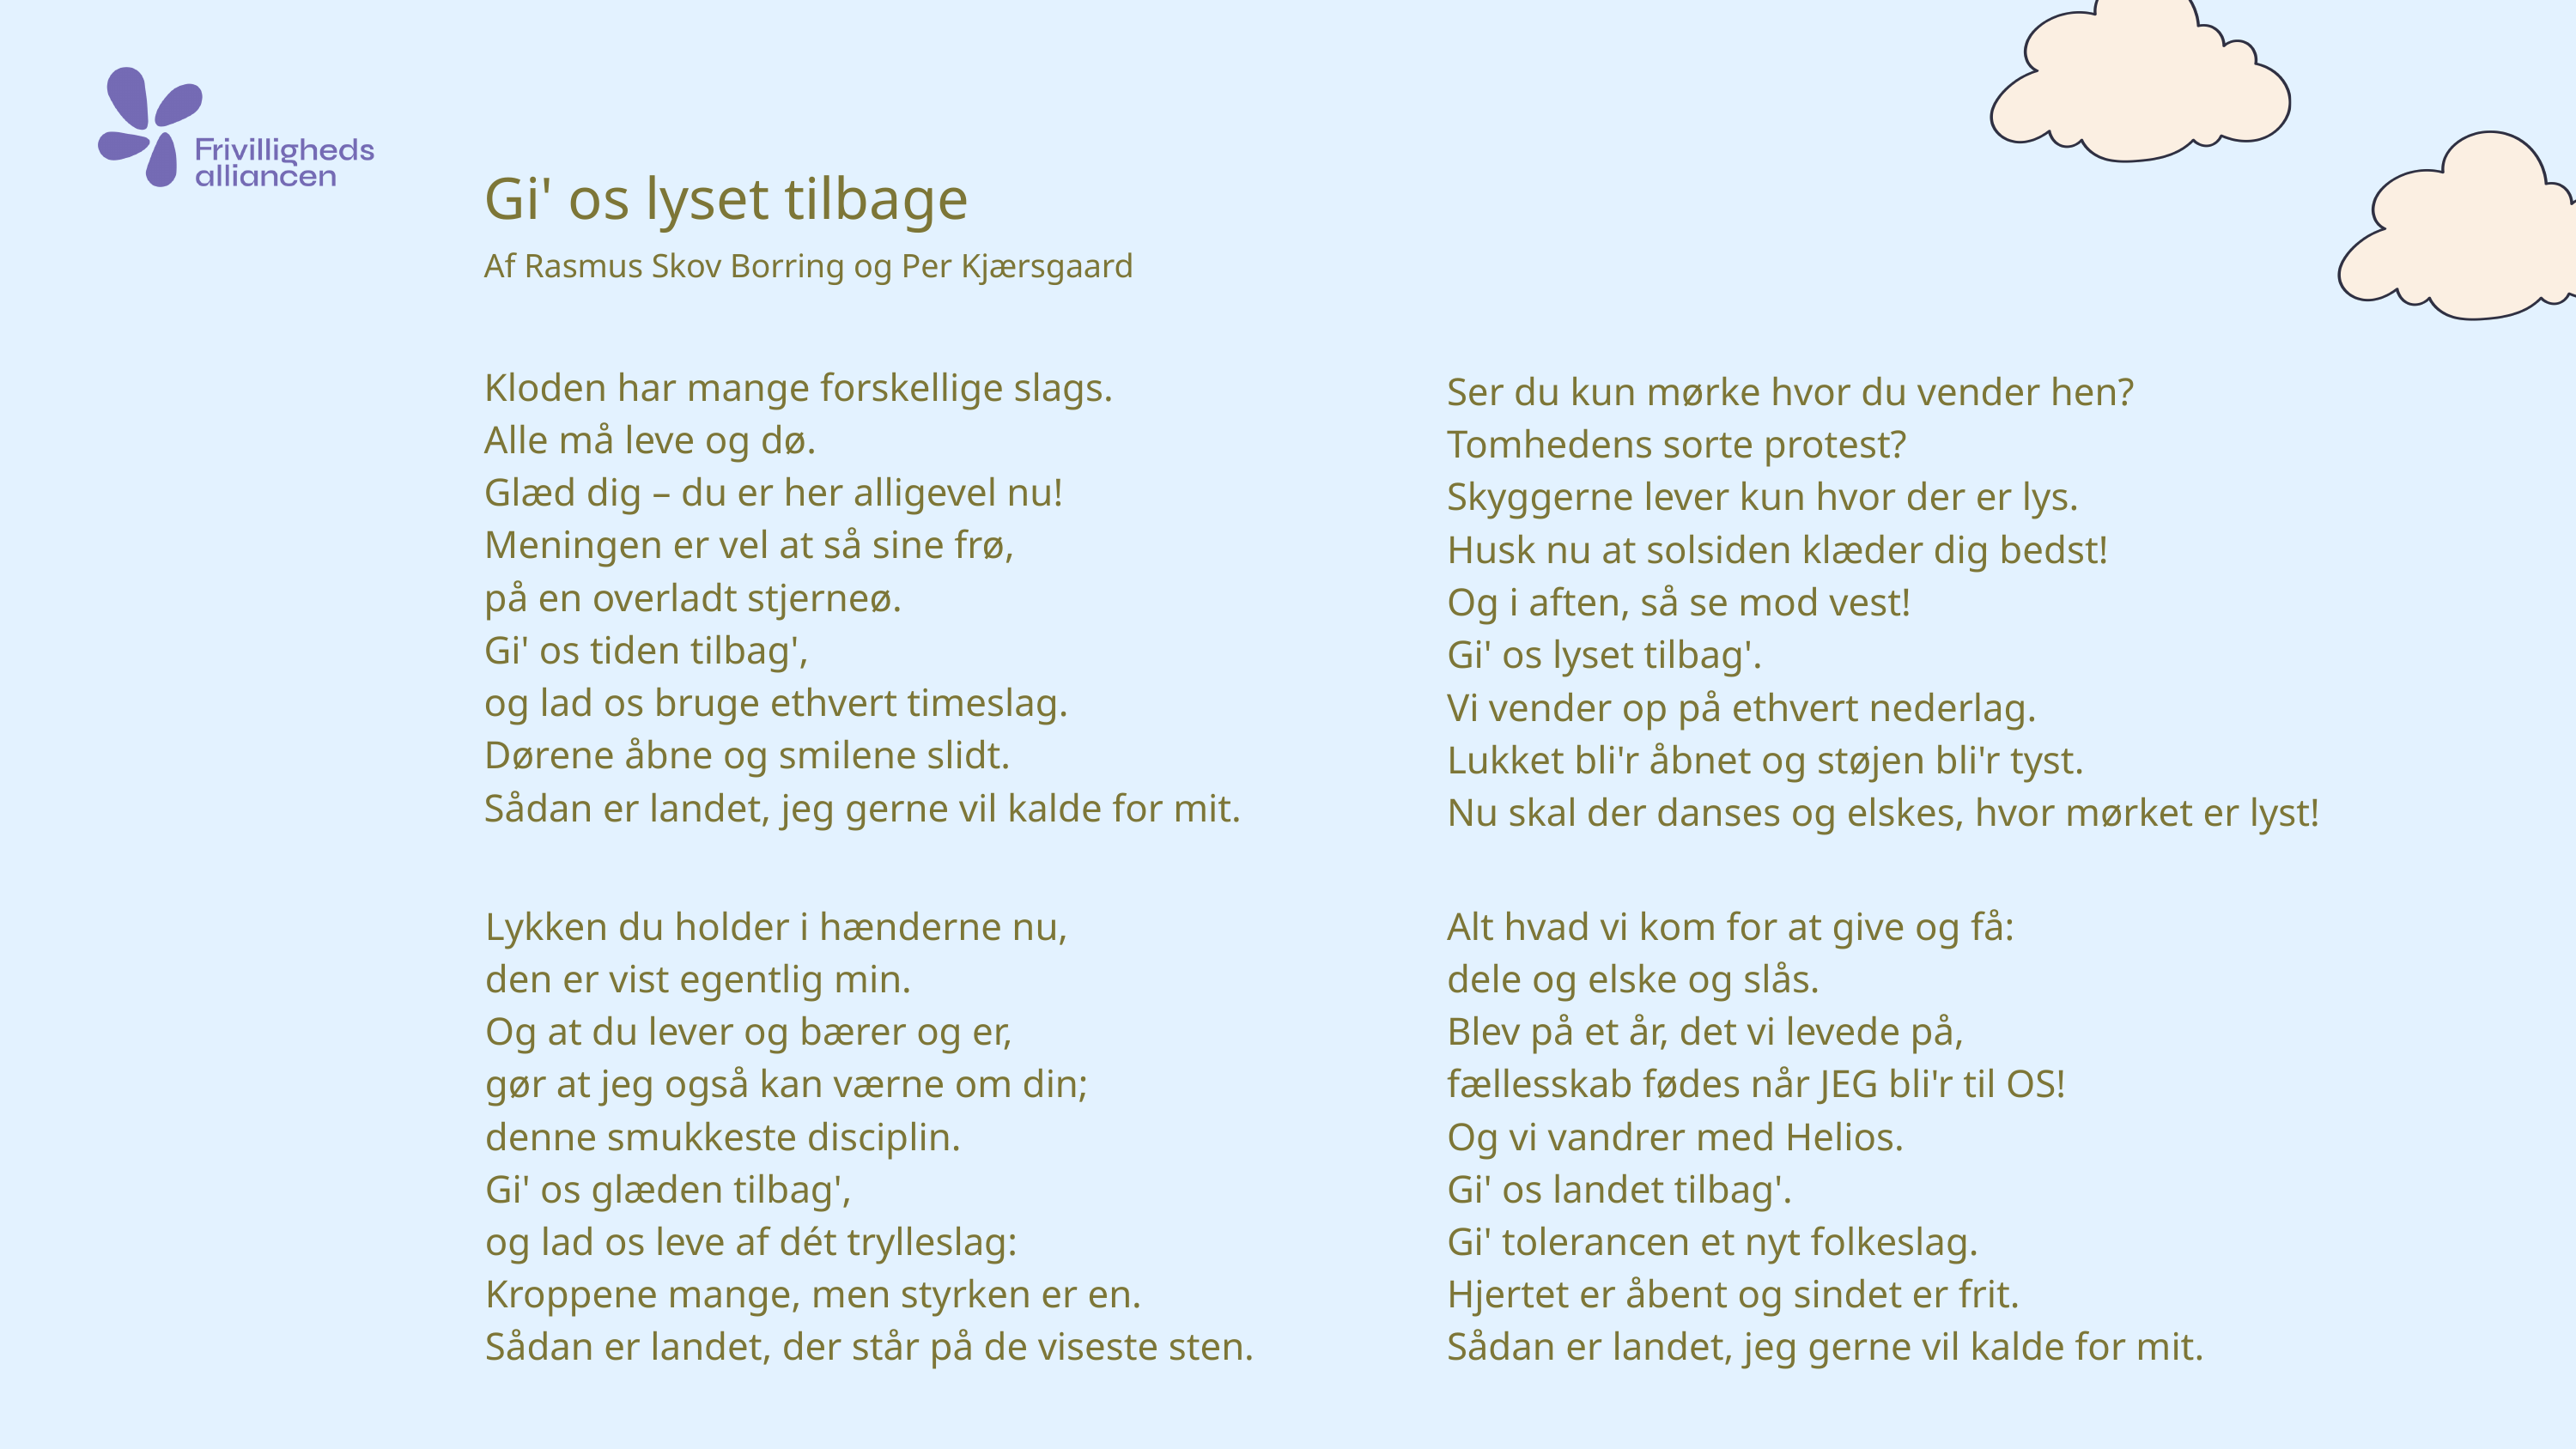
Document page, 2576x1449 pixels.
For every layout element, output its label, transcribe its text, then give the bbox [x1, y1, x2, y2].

text_box Gi' os lyset tilbage [483, 149, 1357, 231]
text_box Af Rasmus Skov Borring og Per Kjærsgaard [483, 239, 1477, 285]
text_box [2336, 127, 2576, 321]
text_box [1989, 0, 2292, 163]
text_box Alt hvad vi kom for at give og få: dele og elske og slås. Blev på et år, det vi levede på, fællesskab fødes når JEG bli'r til OS! Og vi vandrer med Helios. Gi' os landet tilbag'. Gi' tolerancen et nyt folkeslag. Hjertet er åbent og sindet er frit. Sådan er landet, jeg gerne vil kalde for mit. [1446, 894, 2544, 1368]
text_box Kloden har mange forskellige slags. Alle må leve og dø. Glæd dig – du er her alligevel nu! Meningen er vel at så sine frø, på en overladt stjerneø. Gi' os tiden tilbag', og lad os bruge ethvert timeslag. Dørene åbne og smilene slidt. Sådan er landet, jeg gerne vil kalde for mit. [483, 355, 1477, 882]
text_box Ser du kun mørke hvor du vender hen? Tomhedens sorte protest? Skyggerne lever kun hvor der er lys. Husk nu at solsiden klæder dig bedst! Og i aften, så se mod vest! Gi' os lyset tilbag'. Vi vender op på ethvert nederlag. Lukket bli'r åbnet og støjen bli'r tyst. Nu skal der danses og elskes, hvor mørket er lyst! [1446, 361, 2544, 887]
text_box Lykken du holder i hænderne nu, den er vist egentlig min. Og at du lever og bærer og er, gør at jeg også kan værne om din; denne smukkeste disciplin. Gi' os glæden tilbag', og lad os leve af dét trylleslag: Kroppene mange, men styrken er en. Sådan er landet, der står på de viseste sten. [485, 894, 1478, 1421]
text_box [95, 65, 376, 189]
